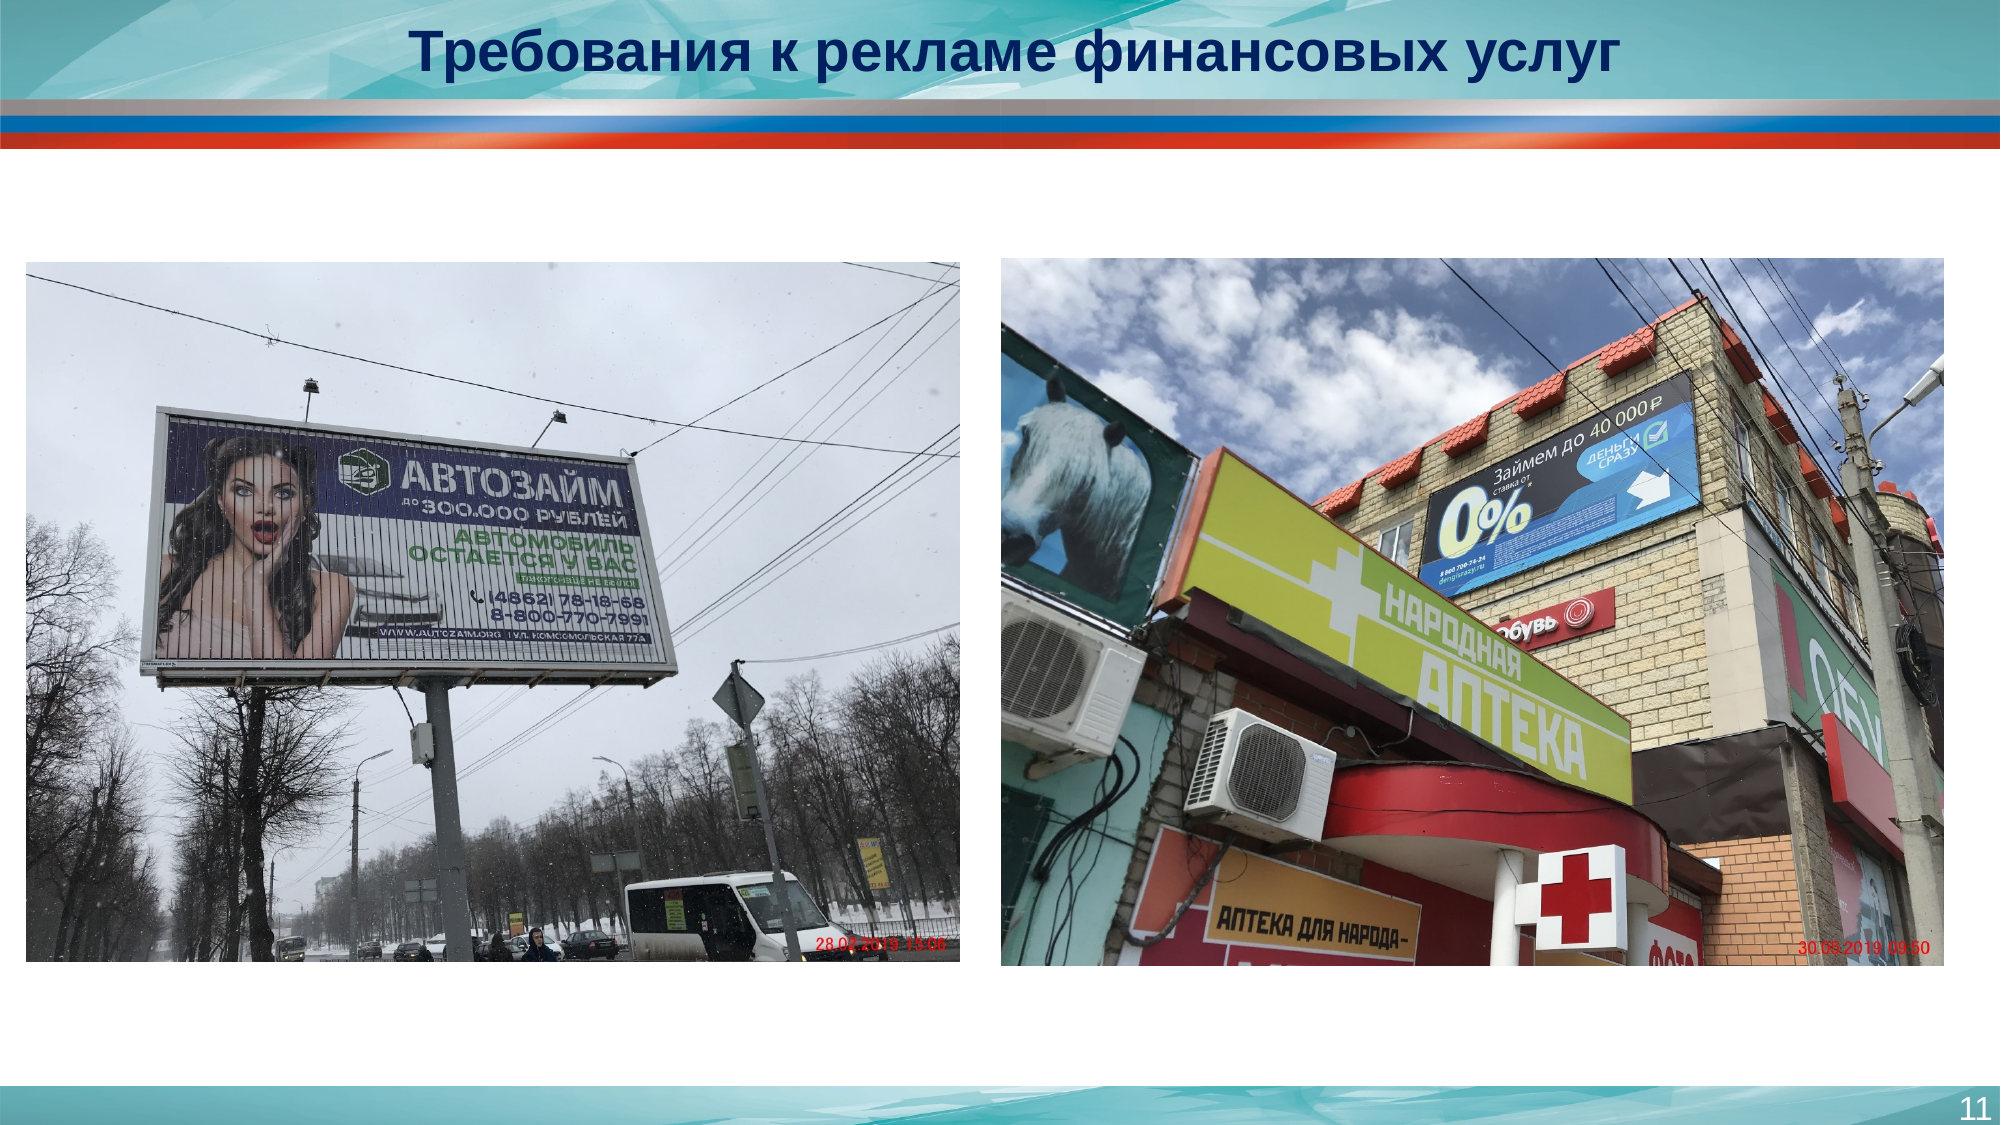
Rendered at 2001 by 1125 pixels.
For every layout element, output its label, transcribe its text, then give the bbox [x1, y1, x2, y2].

picture [0, 0, 2000, 149]
text_box Требования к рекламе финансовых услуг [219, 5, 1813, 91]
picture [1001, 258, 1945, 966]
picture [26, 261, 960, 963]
slide_number 11 [1541, 1079, 2000, 1125]
picture [0, 1086, 1541, 1125]
